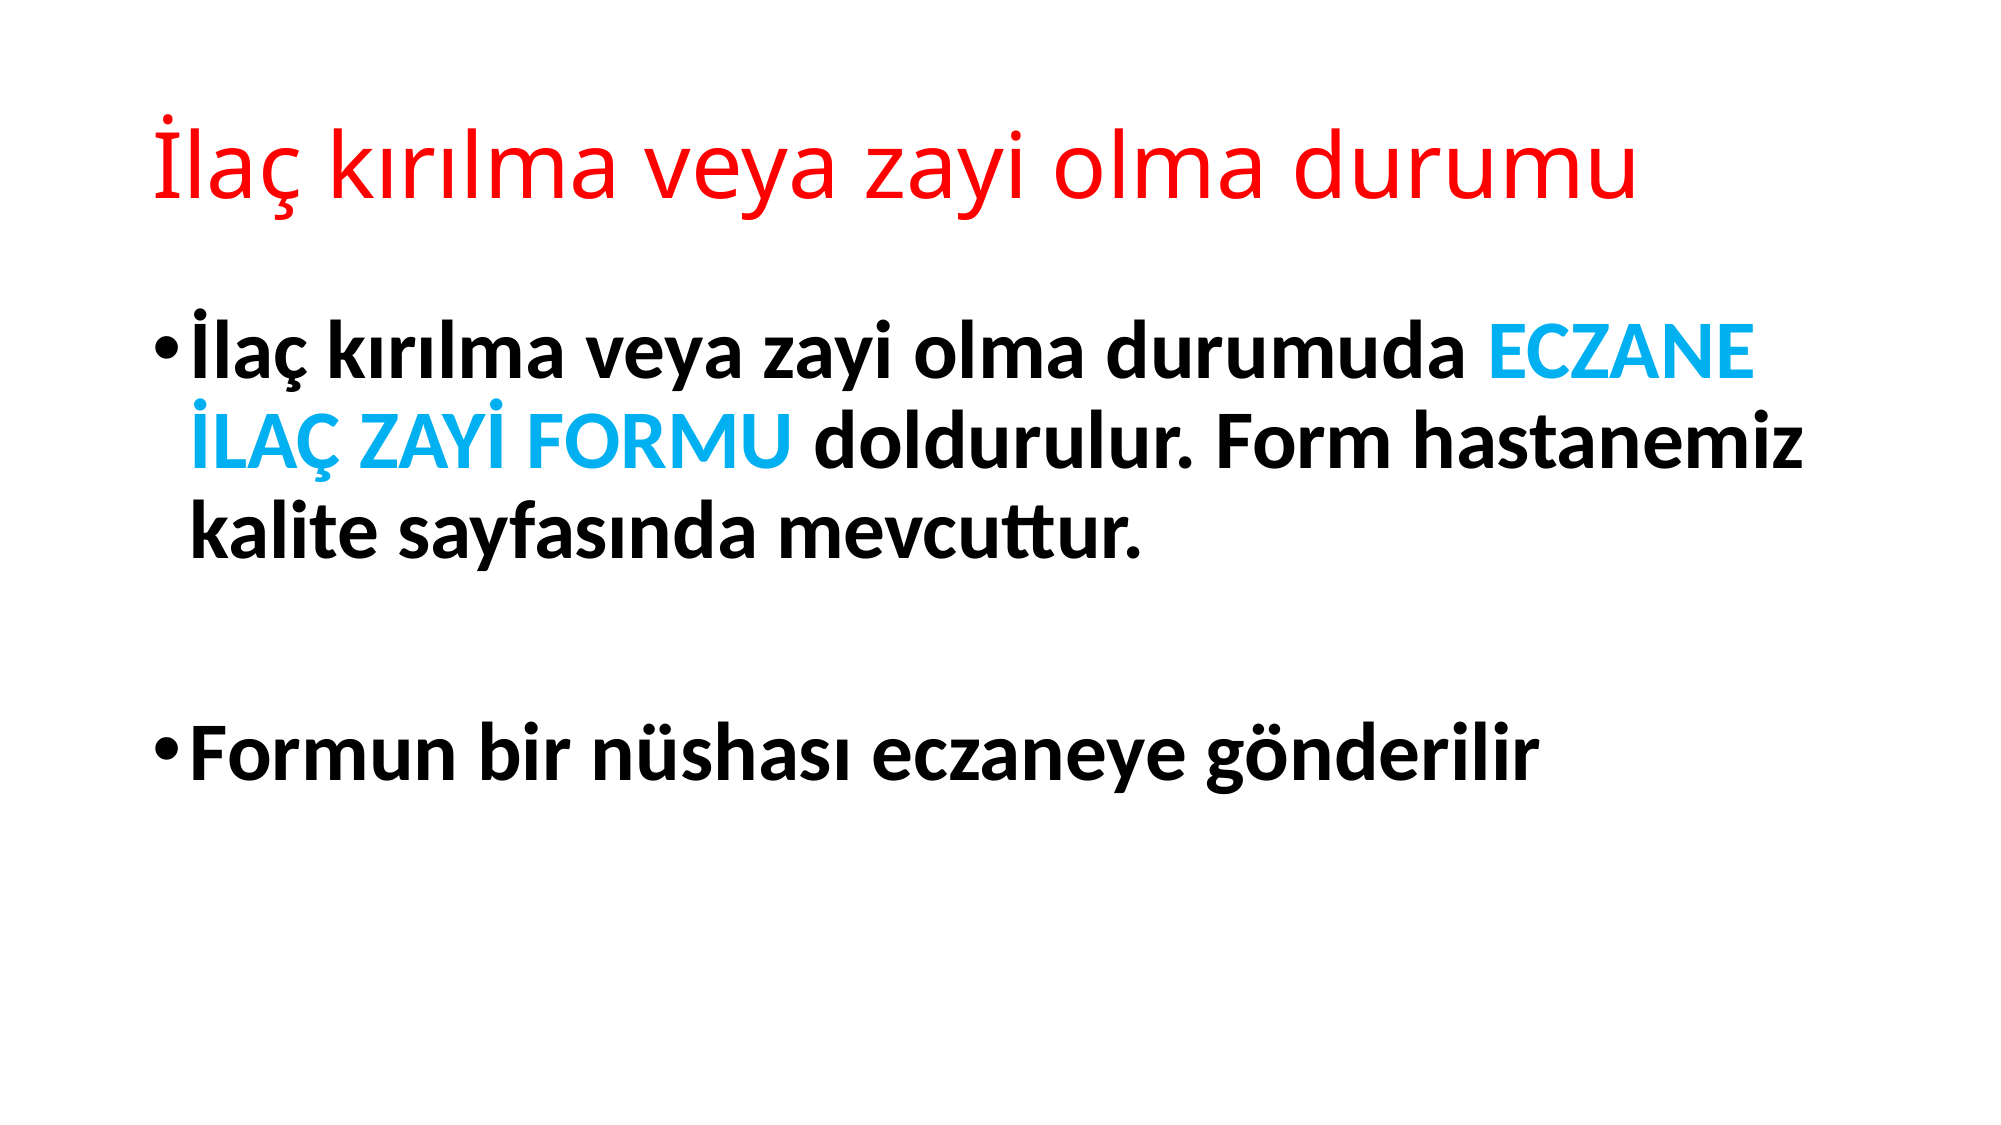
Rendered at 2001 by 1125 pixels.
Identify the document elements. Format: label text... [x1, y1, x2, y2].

list İlaç kırılma veya zayi olma durumuda ECZANE İLAÇ ZAYİ FORMU doldurulur. Form hastanemiz kalite sayfasında mevcuttur. Formun bir nüshası eczaneye gönderilir [137, 299, 1863, 1014]
title İlaç kırılma veya zayi olma durumu [137, 59, 1863, 278]
